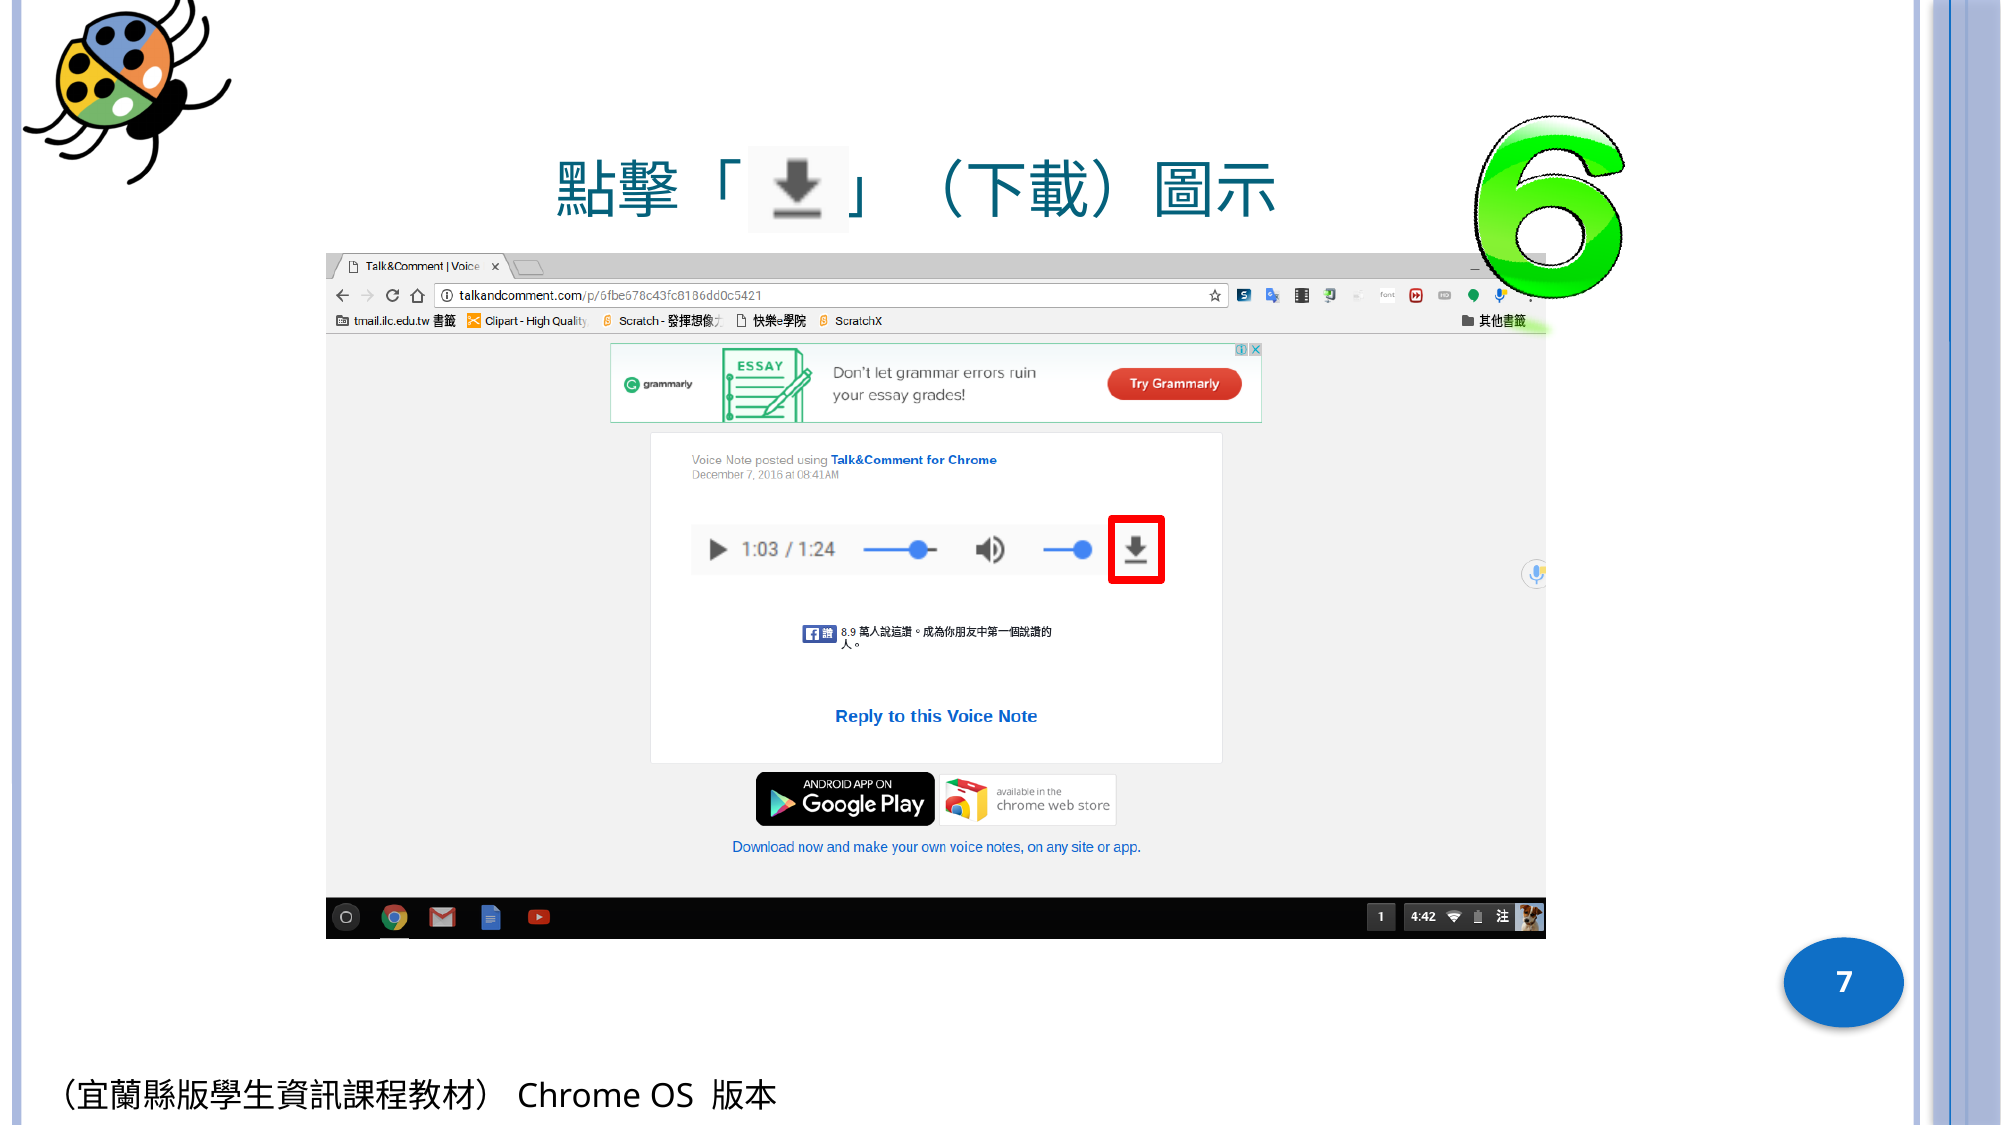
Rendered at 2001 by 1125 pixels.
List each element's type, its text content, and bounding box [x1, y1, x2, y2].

slide_number 7 [1777, 940, 1912, 1027]
picture [748, 145, 849, 234]
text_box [326, 253, 1546, 940]
title 點擊「 」（下載）圖示 [99, 45, 1734, 233]
picture [665, 508, 1181, 603]
picture [1418, 79, 1686, 361]
picture [2, 0, 240, 205]
